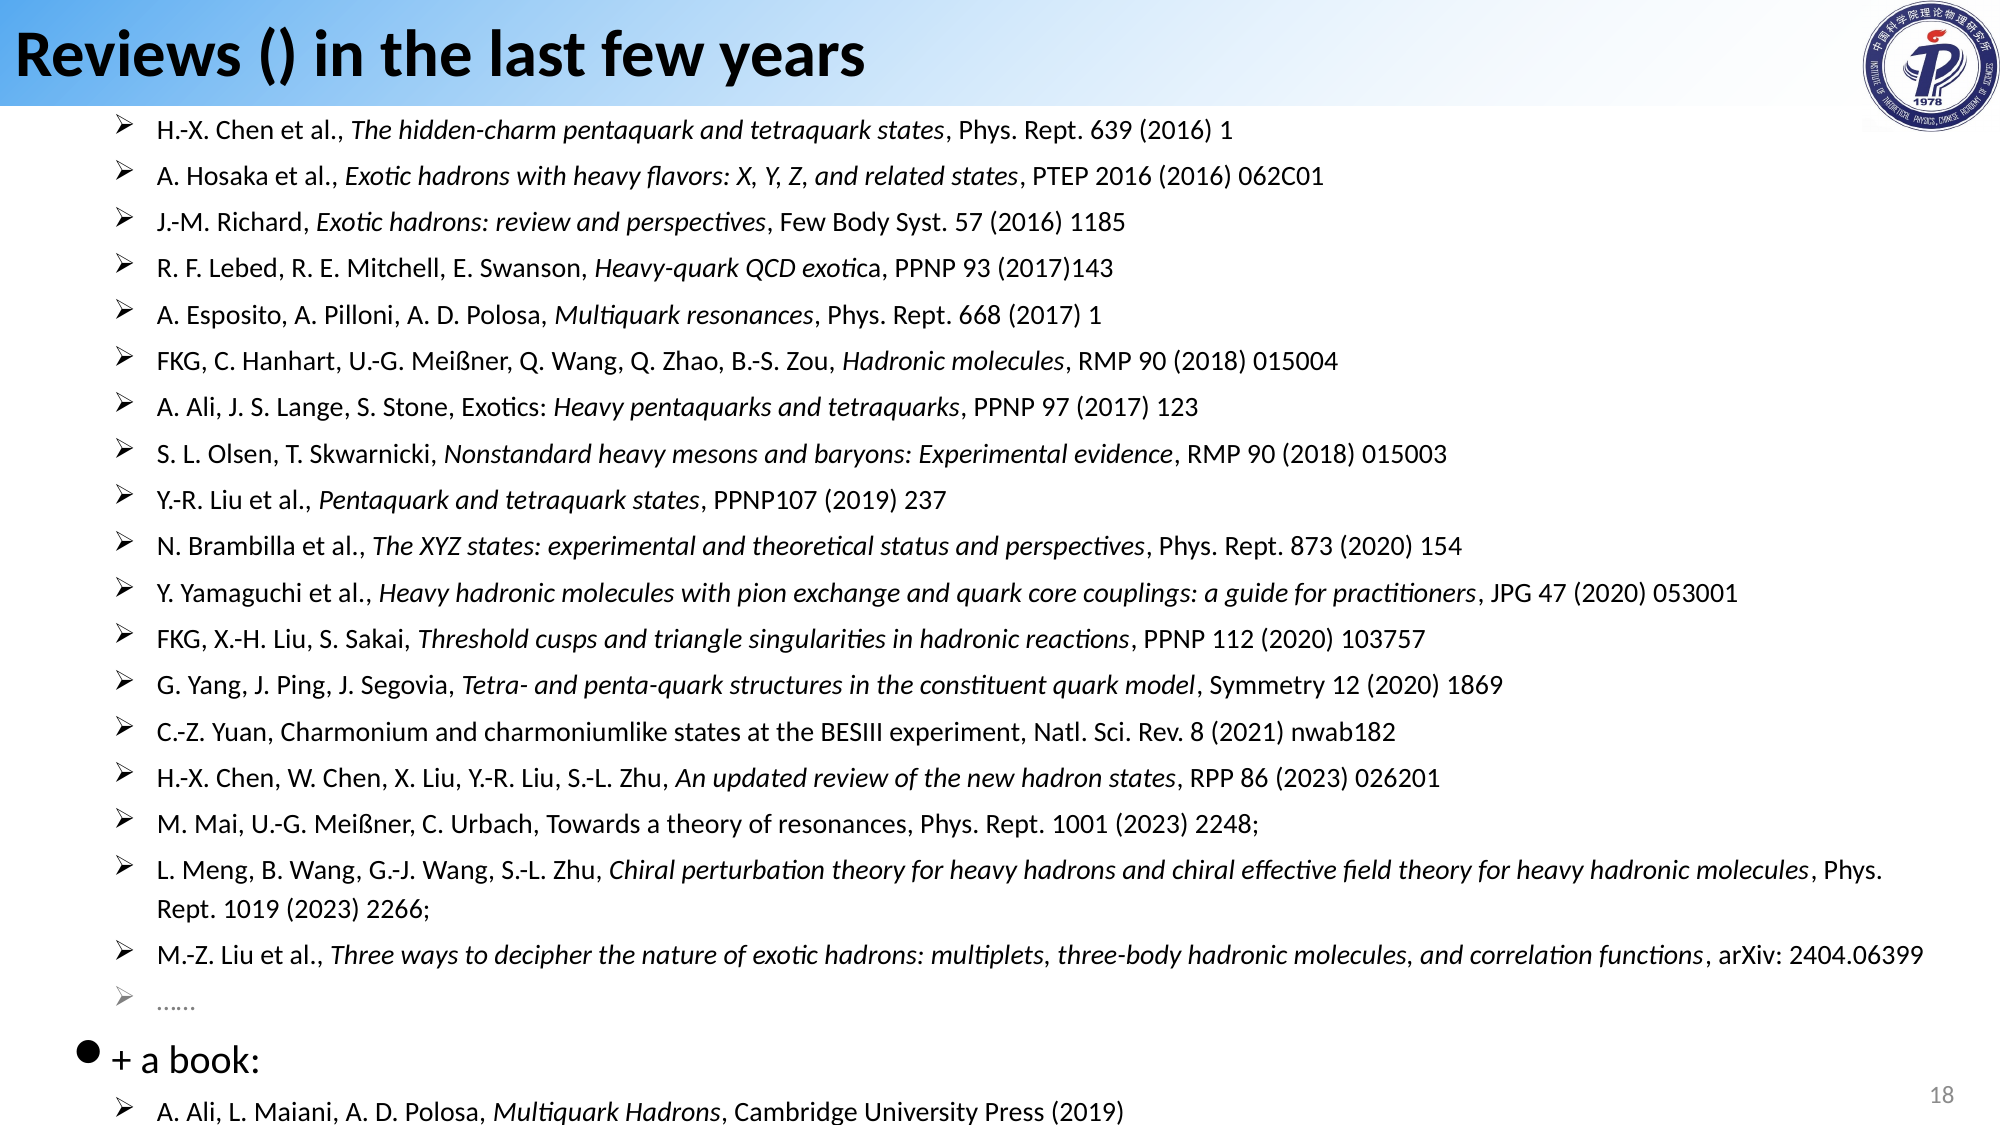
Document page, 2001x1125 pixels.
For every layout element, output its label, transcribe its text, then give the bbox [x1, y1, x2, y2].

list H.-X. Chen et al., The hidden-charm pentaquark and tetraquark states, Phys. Rept. 639 (2016) 1 A. Hosaka et al., Exotic hadrons with heavy flavors: X, Y, Z, and related states, PTEP 2016 (2016) 062C01 J.-M. Richard, Exotic hadrons: review and perspectives, Few Body Syst. 57 (2016) 1185 R. F. Lebed, R. E. Mitchell, E. Swanson, Heavy-quark QCD exotica, PPNP 93 (2017)143 A. Esposito, A. Pilloni, A. D. Polosa, Multiquark resonances, Phys. Rept. 668 (2017) 1 FKG, C. Hanhart, U.-G. Meißner, Q. Wang, Q. Zhao, B.-S. Zou, Hadronic molecules, RMP 90 (2018) 015004 A. Ali, J. S. Lange, S. Stone, Exotics: Heavy pentaquarks and tetraquarks, PPNP 97 (2017) 123 S. L. Olsen, T. Skwarnicki, Nonstandard heavy mesons and baryons: Experimental evidence, RMP 90 (2018) 015003 Y.-R. Liu et al., Pentaquark and tetraquark states, PPNP107 (2019) 237 N. Brambilla et al., The XYZ states: experimental and theoretical status and perspectives, Phys. Rept. 873 (2020) 154 Y. Yamaguchi et al., Heavy hadronic molecules with pion exchange and quark core couplings: a guide for practitioners, JPG 47 (2020) 053001 FKG, X.-H. Liu, S. Sakai, Threshold cusps and triangle singularities in hadronic reactions, PPNP 112 (2020) 103757 G. Yang, J. Ping, J. Segovia, Tetra- and penta-quark structures in the constituent quark model, Symmetry 12 (2020) 1869 C.-Z. Yuan, Charmonium and charmoniumlike states at the BESIII experiment, Natl. Sci. Rev. 8 (2021) nwab182 H.-X. Chen, W. Chen, X. Liu, Y.-R. Liu, S.-L. Zhu, An updated review of the new hadron states, RPP 86 (2023) 026201 M. Mai, U.-G. Meißner, C. Urbach, Towards a theory of resonances, Phys. Rept. 1001 (2023) 2248; L. Meng, B. Wang, G.-J. Wang, S.-L. Zhu, Chiral perturbation theory for heavy hadrons and chiral effective field theory for heavy hadronic molecules, Phys. Rept. 1019 (2023) 2266; M.-Z. Liu et al., Three ways to decipher the nature of exotic hadrons: multiplets, three-body hadronic molecules, and correlation functions, arXiv: 2404.06399 …… + a book: A. Ali, L. Maiani, A. D. Polosa, Multiquark Hadrons, Cambridge University Press (2019) [58, 98, 1957, 1125]
slide_number 18 [1519, 1063, 1970, 1124]
picture [1862, 0, 2000, 132]
